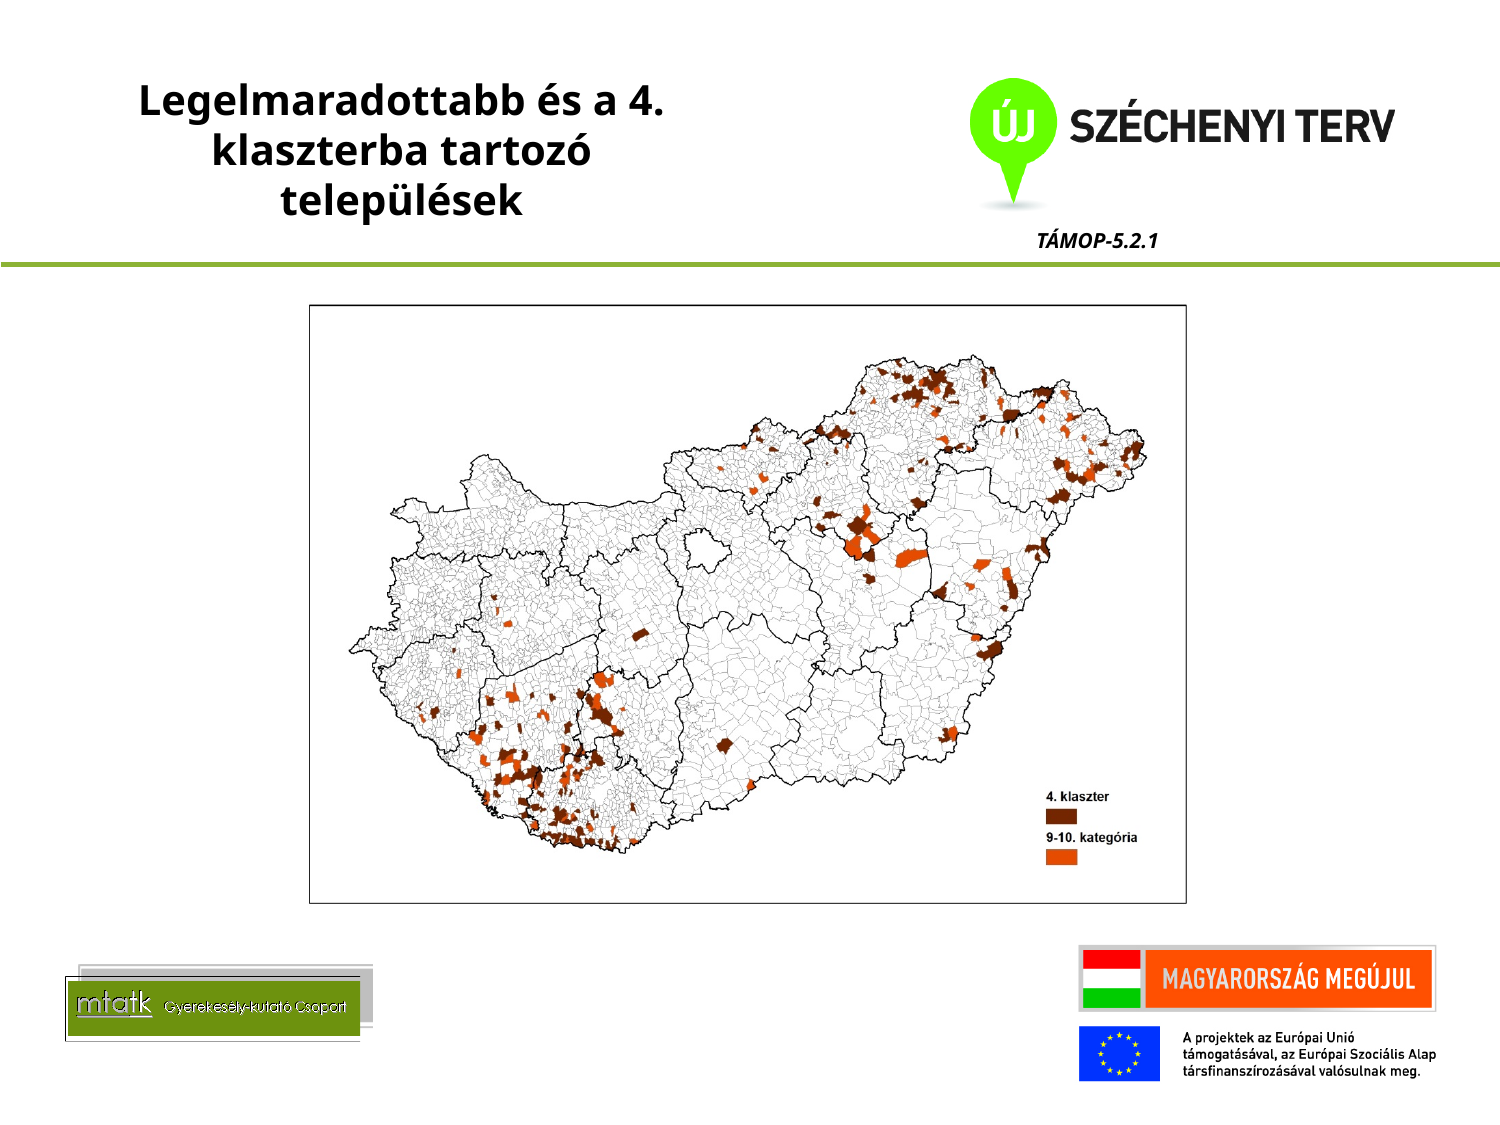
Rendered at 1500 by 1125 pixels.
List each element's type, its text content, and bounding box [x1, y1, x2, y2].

picture [64, 975, 361, 1043]
picture [962, 77, 1395, 213]
text_box Legelmaradottabb és a 4. klaszterba tartozó települések [76, 66, 727, 232]
text_box TÁMOP-5.2.1 [1021, 221, 1261, 260]
picture [290, 278, 1488, 1104]
